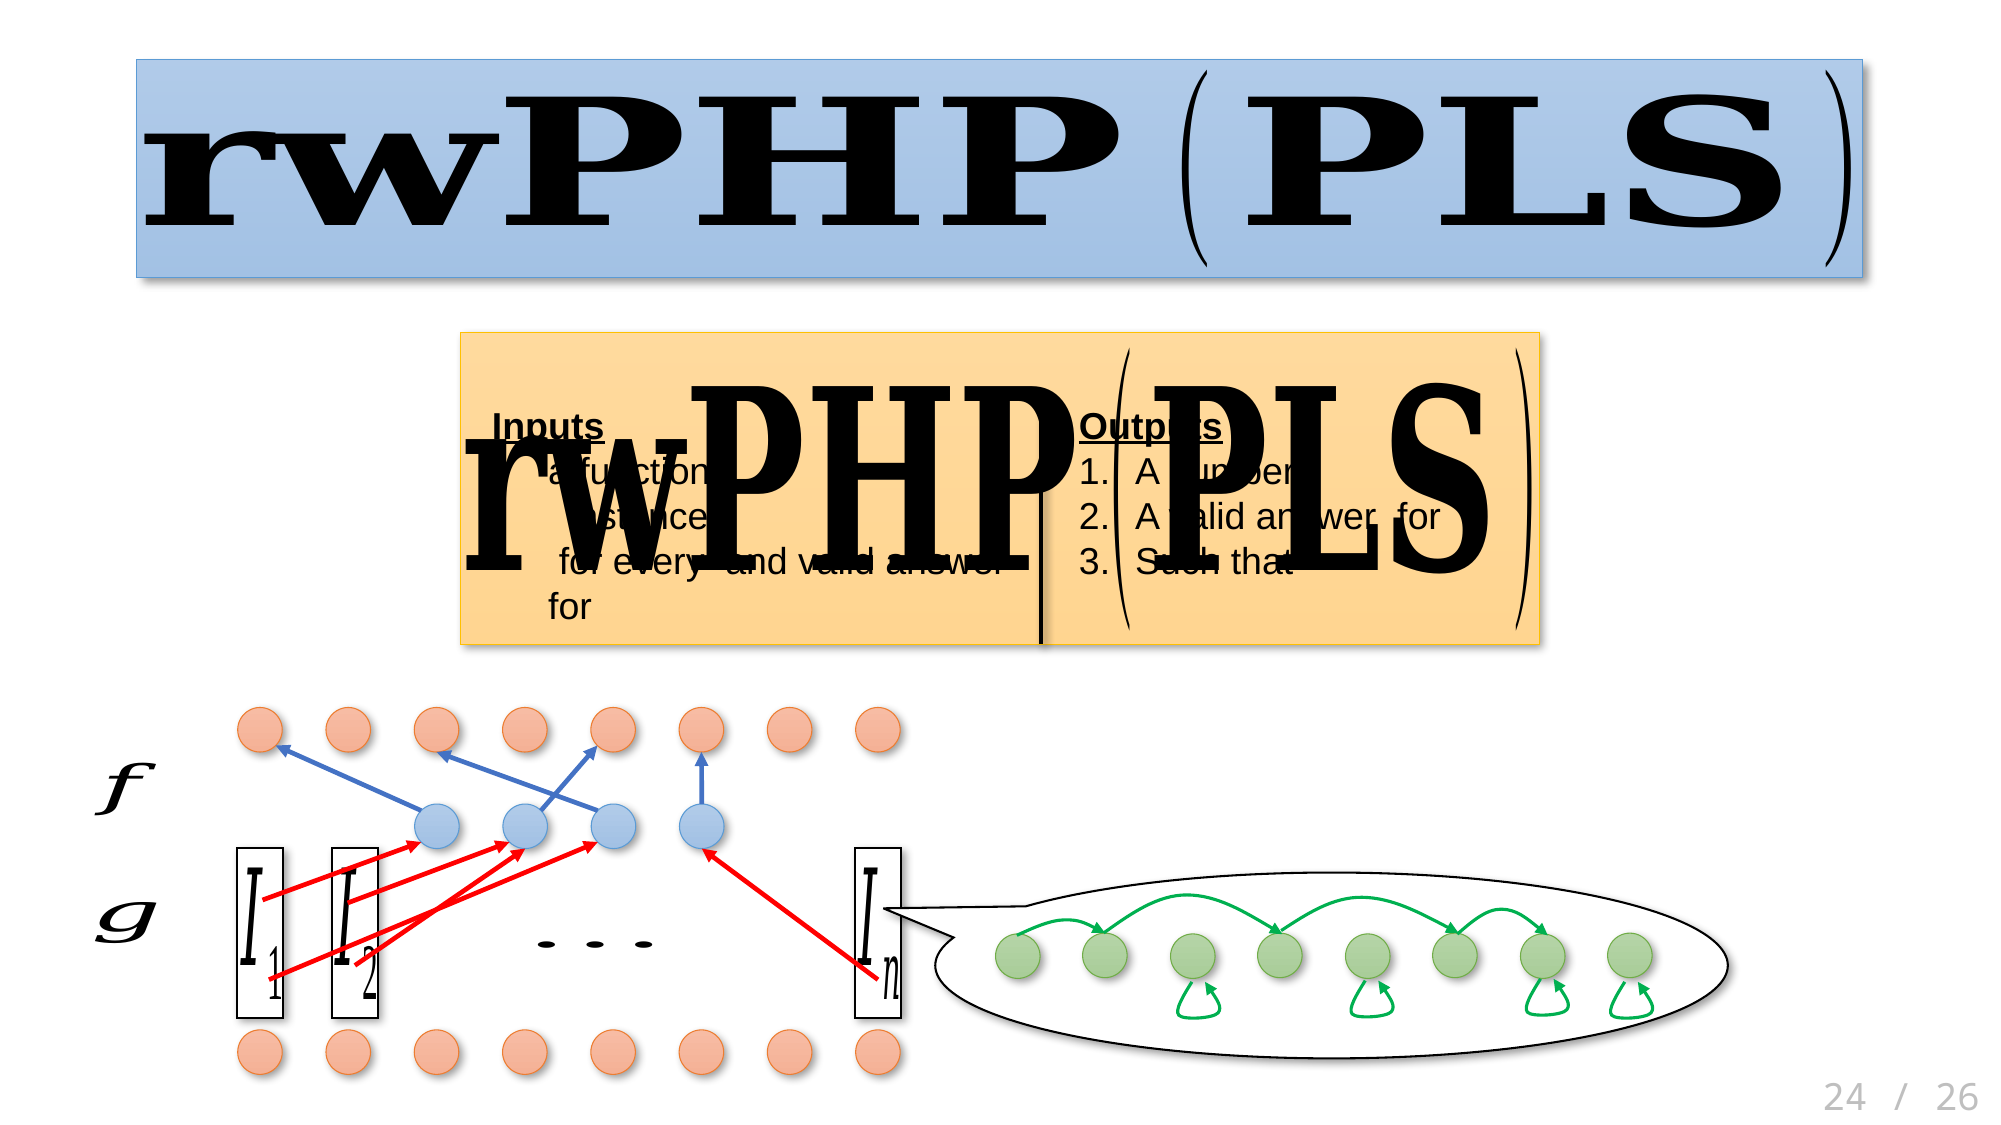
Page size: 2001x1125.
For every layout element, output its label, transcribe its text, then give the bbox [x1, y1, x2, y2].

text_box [88, 707, 901, 1075]
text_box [935, 872, 1728, 1059]
text_box 24 / 26 [1807, 1065, 2000, 1125]
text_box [460, 332, 1539, 645]
